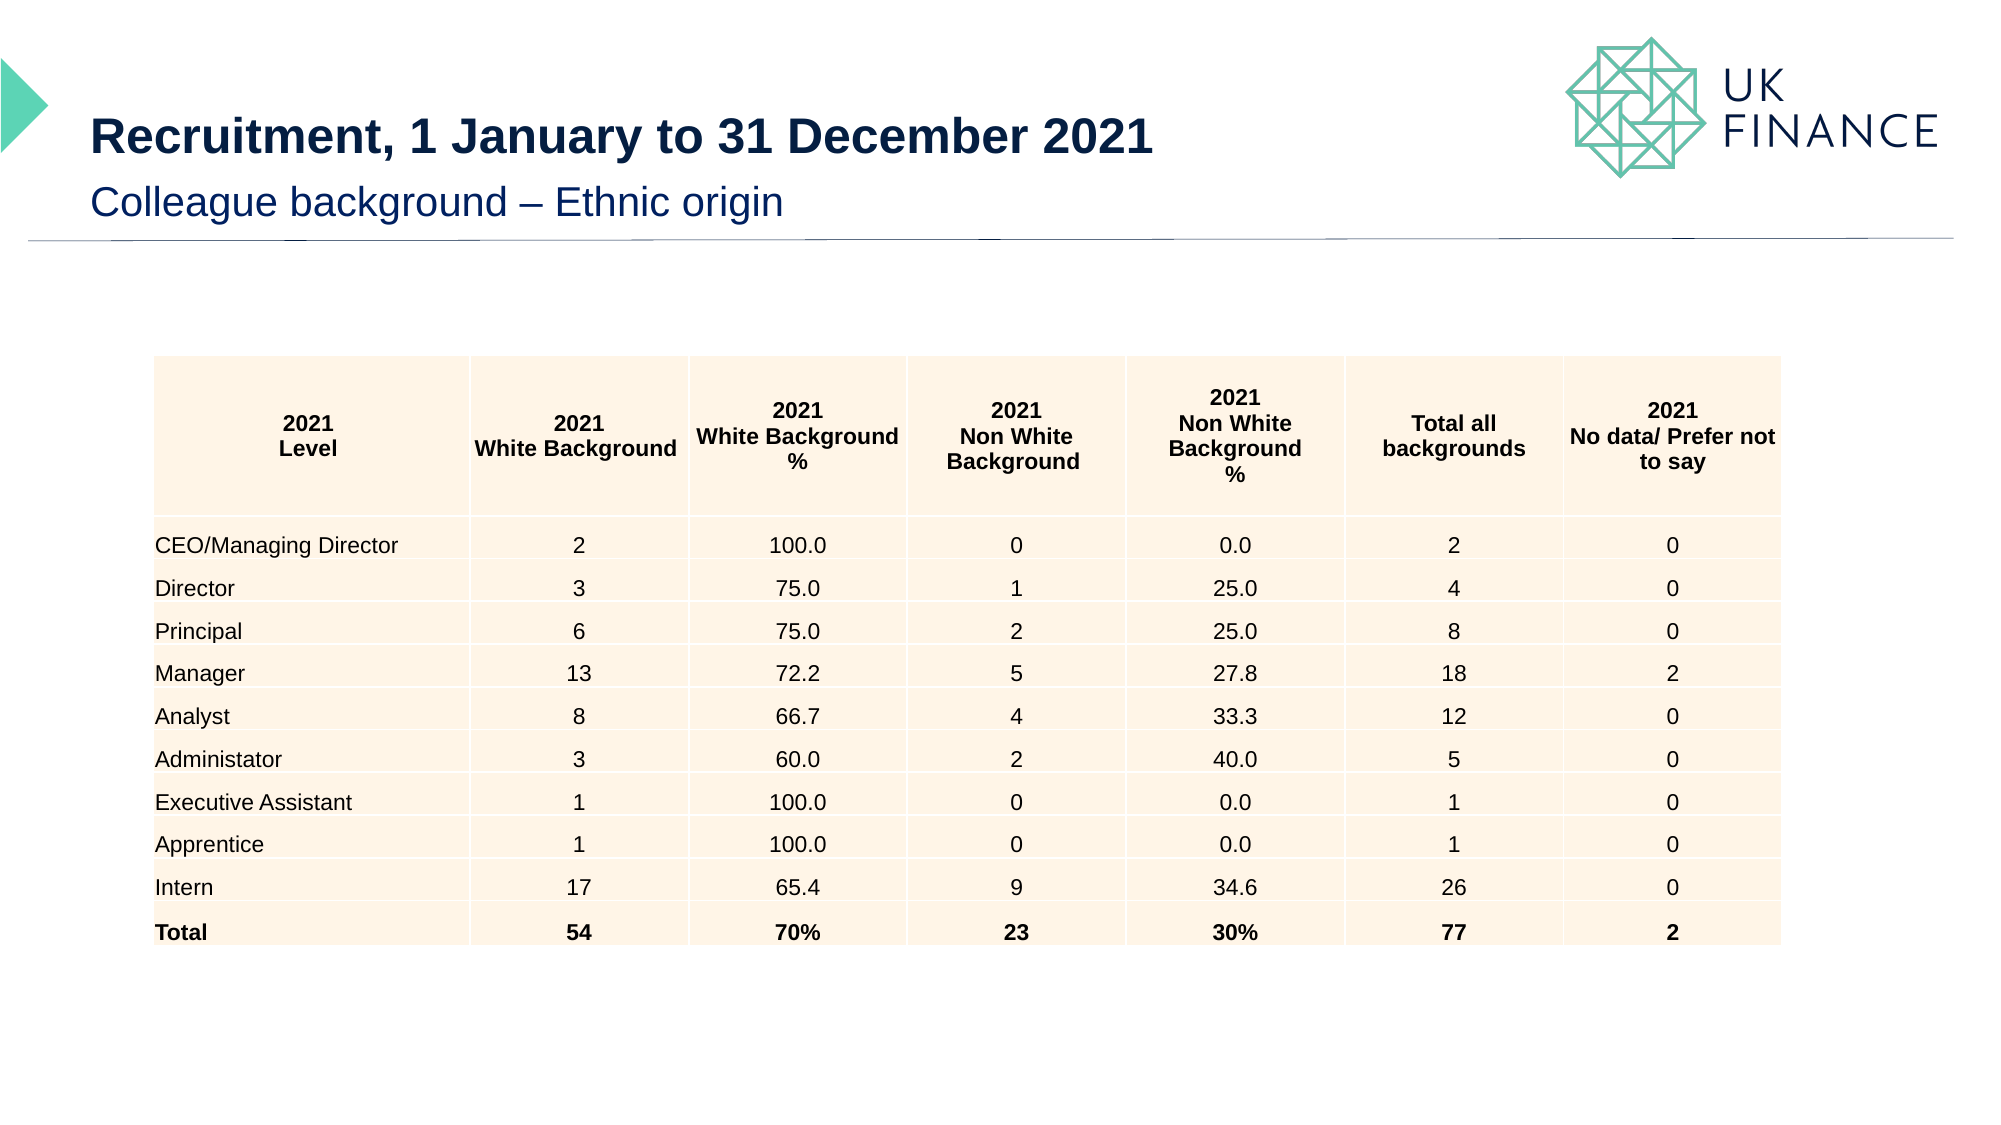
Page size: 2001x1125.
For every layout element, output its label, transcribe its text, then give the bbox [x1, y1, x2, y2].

table_cell 1 [471, 773, 688, 814]
table_cell 0 [1564, 773, 1781, 814]
table_cell 75.0 [690, 559, 906, 600]
table_header 2021 White Background % [690, 356, 906, 515]
table_cell 0 [1564, 517, 1781, 558]
table_header 2021 Non White Background % [1127, 356, 1344, 515]
table_cell 2 [1564, 901, 1781, 945]
table_cell 77 [1346, 901, 1563, 945]
table_cell Executive Assistant [154, 773, 469, 814]
table_cell 30% [1127, 901, 1344, 945]
table_cell 0.0 [1127, 773, 1344, 814]
table_cell 25.0 [1127, 559, 1344, 600]
table_cell 0 [908, 816, 1125, 857]
table_cell 0.0 [1127, 517, 1344, 558]
table_cell 60.0 [690, 730, 906, 771]
table_cell 5 [908, 645, 1125, 686]
table_cell Total [154, 901, 469, 945]
table_cell 100.0 [690, 816, 906, 857]
title Recruitment, 1 January to 31 December 2021 [75, 89, 1523, 185]
table_cell Director [154, 559, 469, 600]
table_cell 0 [1564, 602, 1781, 643]
table_cell Intern [154, 859, 469, 900]
table_cell 34.6 [1127, 859, 1344, 900]
table_cell 54 [471, 901, 688, 945]
table_cell 12 [1346, 688, 1563, 729]
table_cell 17 [471, 859, 688, 900]
picture [1522, 0, 1980, 217]
table_cell Principal [154, 602, 469, 643]
table_header 2021 Non White Background [908, 356, 1125, 515]
table_cell 1 [908, 559, 1125, 600]
table_cell 9 [908, 859, 1125, 900]
table_cell Apprentice [154, 816, 469, 857]
table_cell 6 [471, 602, 688, 643]
table_cell 8 [471, 688, 688, 729]
table_header 2021 Level [154, 356, 469, 515]
table_cell 0 [1564, 859, 1781, 900]
table_cell 4 [908, 688, 1125, 729]
table_cell Analyst [154, 688, 469, 729]
table_cell 18 [1346, 645, 1563, 686]
table_cell 40.0 [1127, 730, 1344, 771]
table_cell Manager [154, 645, 469, 686]
table_cell 13 [471, 645, 688, 686]
table_cell 3 [471, 730, 688, 771]
table_cell 1 [1346, 773, 1563, 814]
table_cell 0 [1564, 688, 1781, 729]
table_cell 65.4 [690, 859, 906, 900]
table_cell 2 [908, 602, 1125, 643]
table_header 2021 No data/ Prefer not to say [1564, 356, 1781, 515]
table_cell Administator [154, 730, 469, 771]
table_cell 27.8 [1127, 645, 1344, 686]
table_cell 2 [1346, 517, 1563, 558]
table_cell 23 [908, 901, 1125, 945]
table_cell 0 [1564, 816, 1781, 857]
table_cell 75.0 [690, 602, 906, 643]
table_cell 4 [1346, 559, 1563, 600]
table_cell 8 [1346, 602, 1563, 643]
table_cell CEO/Managing Director [154, 517, 469, 558]
table_cell 2 [1564, 645, 1781, 686]
table_header Total all backgrounds [1346, 356, 1563, 515]
table_cell 0 [1564, 559, 1781, 600]
table_cell 26 [1346, 859, 1563, 900]
table_cell 3 [471, 559, 688, 600]
table_cell 0 [908, 773, 1125, 814]
table_cell 1 [471, 816, 688, 857]
table_header 2021 White Background [471, 356, 688, 515]
table_cell 0 [908, 517, 1125, 558]
table_cell 100.0 [690, 517, 906, 558]
table_cell 70% [690, 901, 906, 945]
table_cell 33.3 [1127, 688, 1344, 729]
table_cell 5 [1346, 730, 1563, 771]
list Colleague background – Ethnic origin [75, 172, 1347, 235]
table_cell 2 [908, 730, 1125, 771]
table_cell 100.0 [690, 773, 906, 814]
table_cell 66.7 [690, 688, 906, 729]
table_cell 1 [1346, 816, 1563, 857]
table_cell 72.2 [690, 645, 906, 686]
table_cell 0 [1564, 730, 1781, 771]
table_cell 25.0 [1127, 602, 1344, 643]
table_cell 0.0 [1127, 816, 1344, 857]
table_cell 2 [471, 517, 688, 558]
